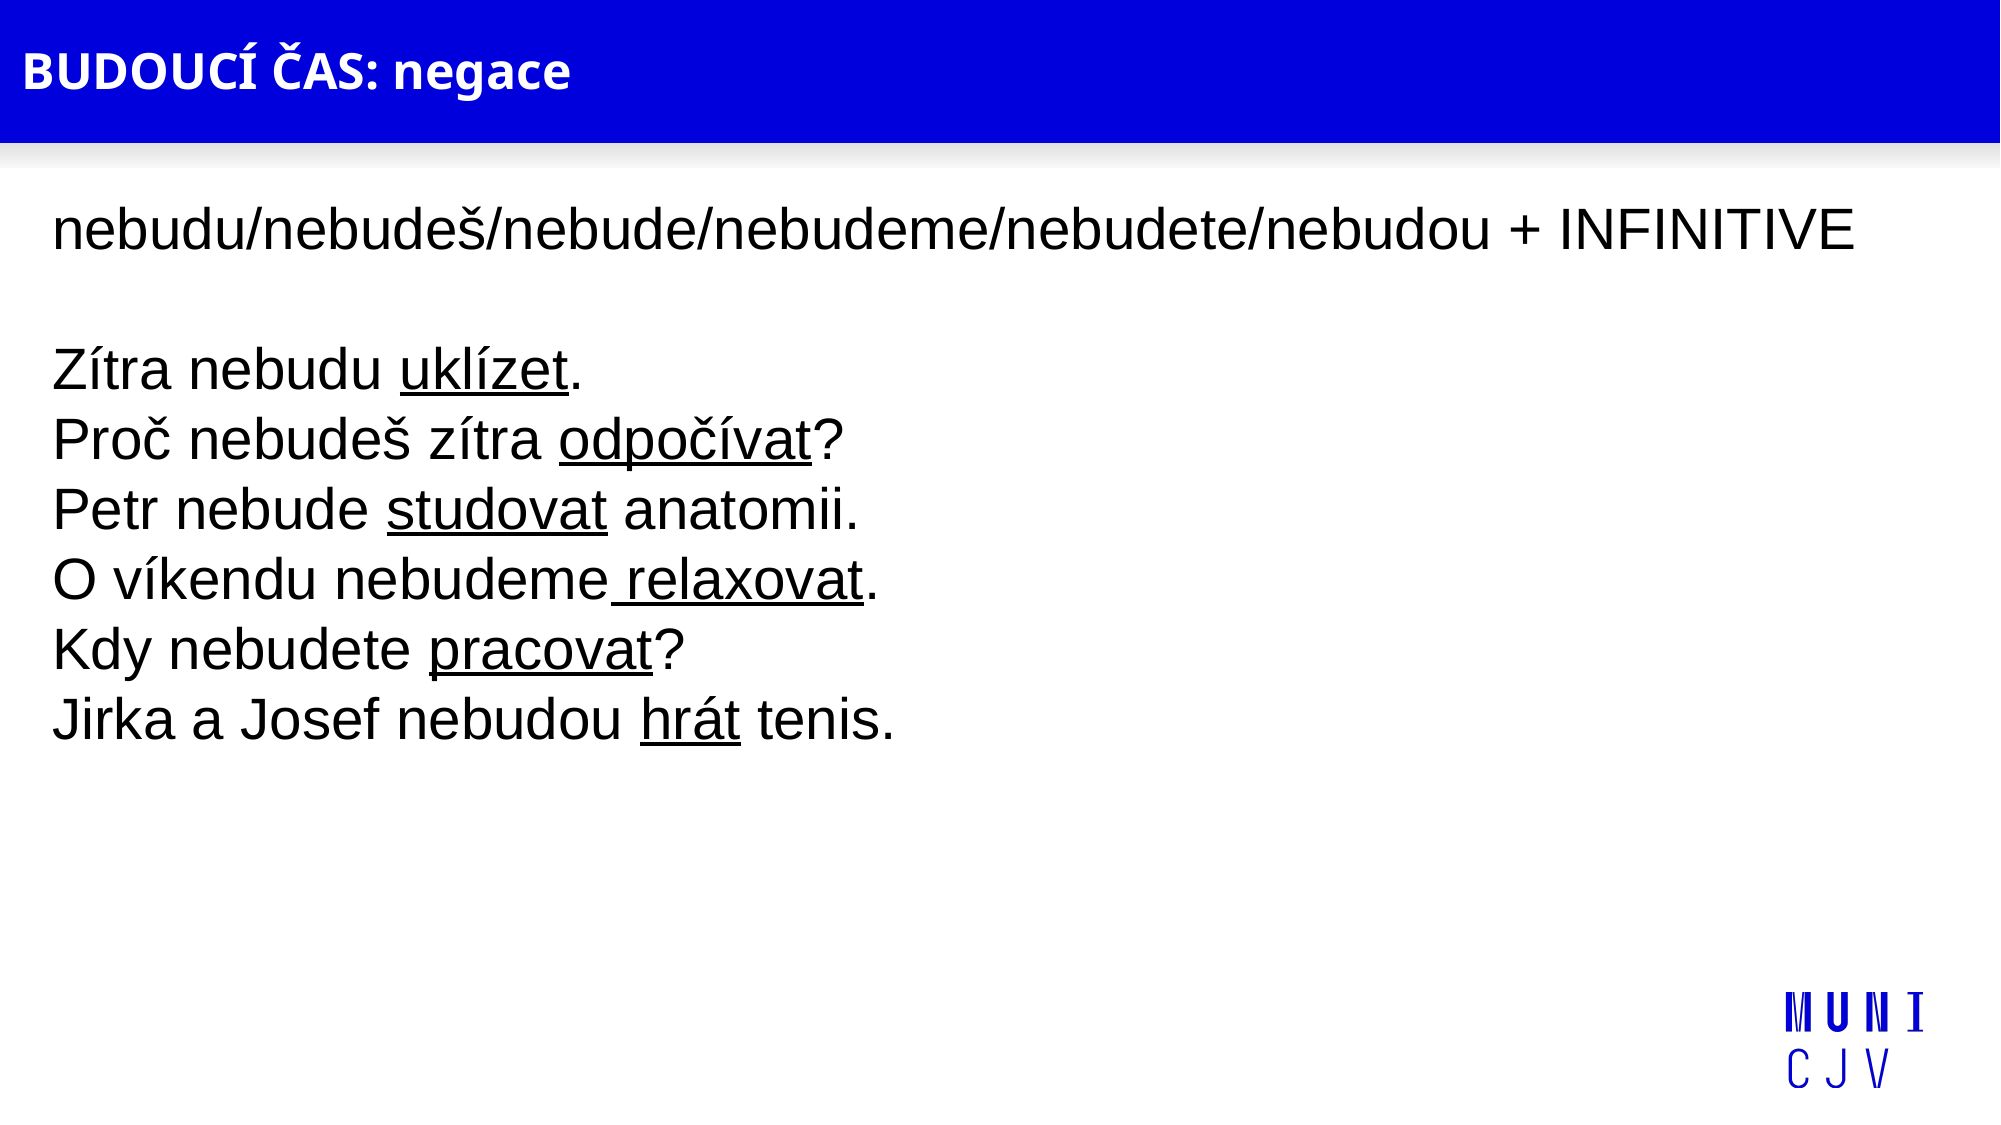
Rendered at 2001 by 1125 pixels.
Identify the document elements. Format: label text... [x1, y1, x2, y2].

list nebudu/nebudeš/nebude/nebudeme/nebudete/nebudou + INFINITIVE Zítra nebudu uklízet. Proč nebudeš zítra odpočívat? Petr nebude studovat anatomii. O víkendu nebudeme relaxovat. Kdy nebudete pracovat? Jirka a Josef nebudou hrát tenis. [52, 190, 1941, 1081]
picture [1784, 1081, 1923, 1088]
title BUDOUCÍ ČAS: negace [21, 3, 1953, 136]
